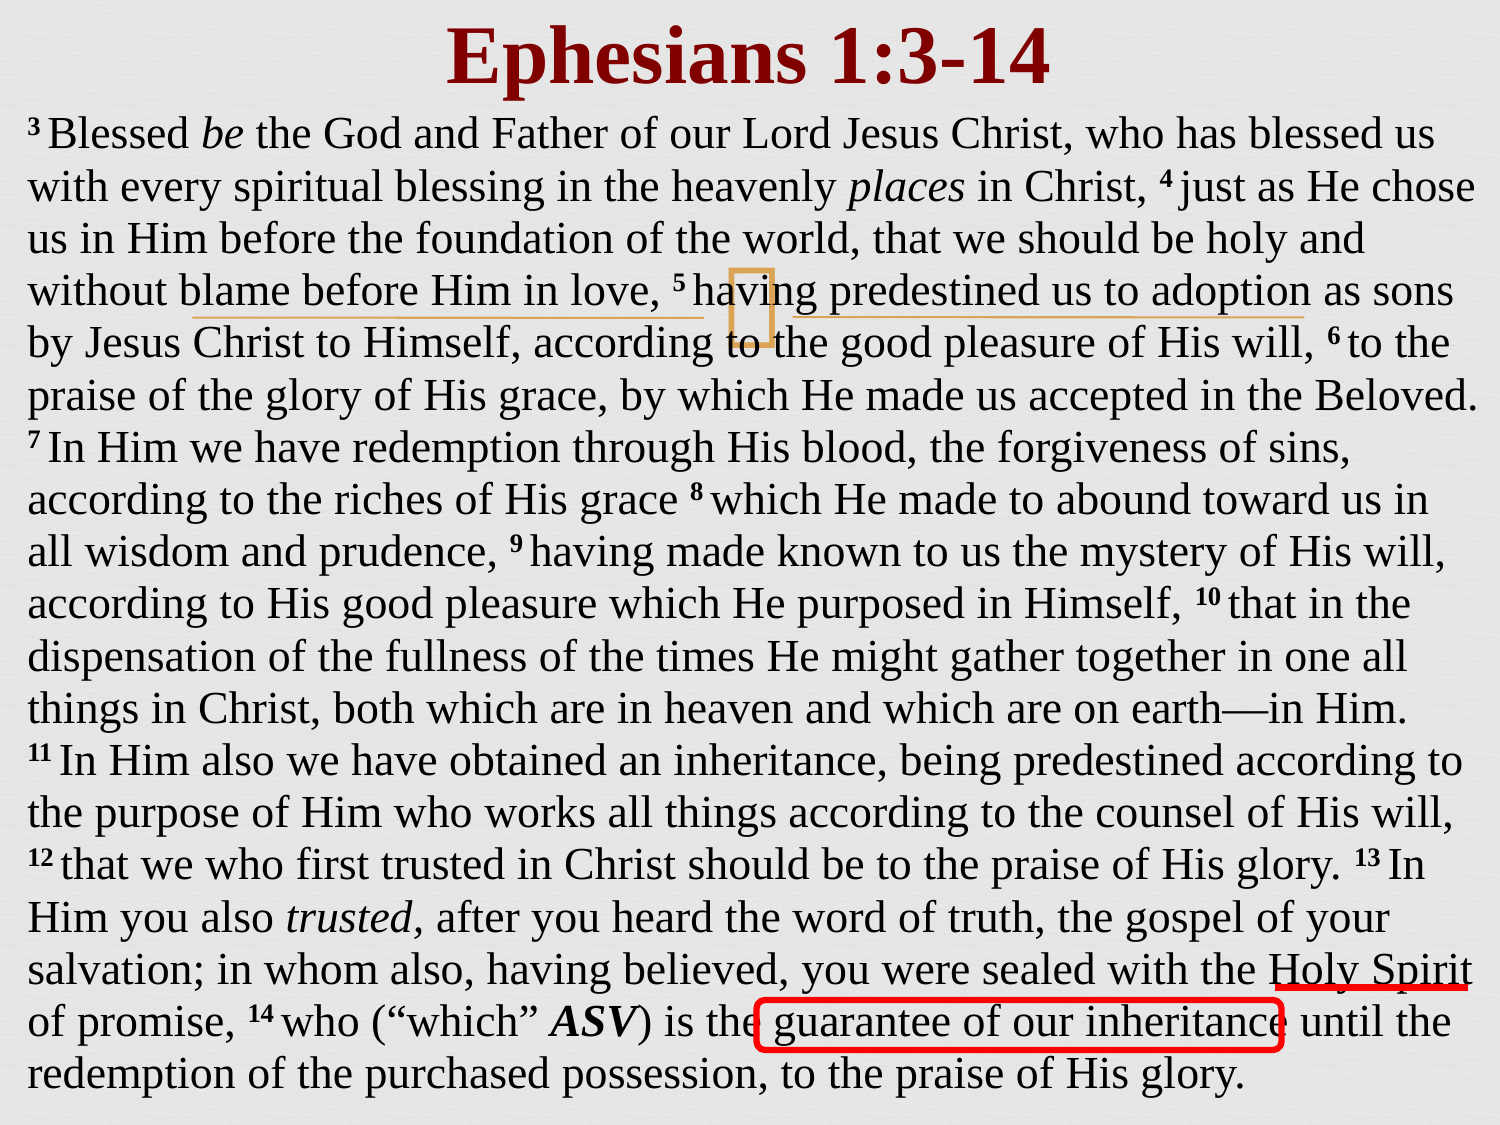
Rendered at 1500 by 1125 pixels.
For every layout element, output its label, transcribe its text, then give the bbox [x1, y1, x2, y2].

title Ephesians 1:3-14 [112, 0, 1386, 99]
text_box 3 Blessed be the God and Father of our Lord Jesus Christ, who has blessed us with every spiritual blessing in the heavenly places in Christ, 4 just as He chose us in Him before the foundation of the world, that we should be holy and without blame before Him in love, 5 having predestined us to adoption as sons by Jesus Christ to Himself, according to the good pleasure of His will, 6 to the praise of the glory of His grace, by which He made us accepted in the Beloved. 7 In Him we have redemption through His blood, the forgiveness of sins, according to the riches of His grace 8 which He made to abound toward us in all wisdom and prudence, 9 having made known to us the mystery of His will, according to His good pleasure which He purposed in Himself, 10 that in the dispensation of the fullness of the times He might gather together in one all things in Christ, both which are in heaven and which are on earth—in Him. 11 In Him also we have obtained an inheritance, being predestined according to the purpose of Him who works all things according to the counsel of His will, 12 that we who first trusted in Christ should be to the praise of His glory. 13 In Him you also trusted, after you heard the word of truth, the gospel of your salvation; in whom also, having believed, you were sealed with the Holy Spirit of promise, 14 who (“which” asv) is the guarantee of our inheritance until the redemption of the purchased possession, to the praise of His glory. [12, 99, 1500, 1107]
text_box [754, 998, 1284, 1052]
